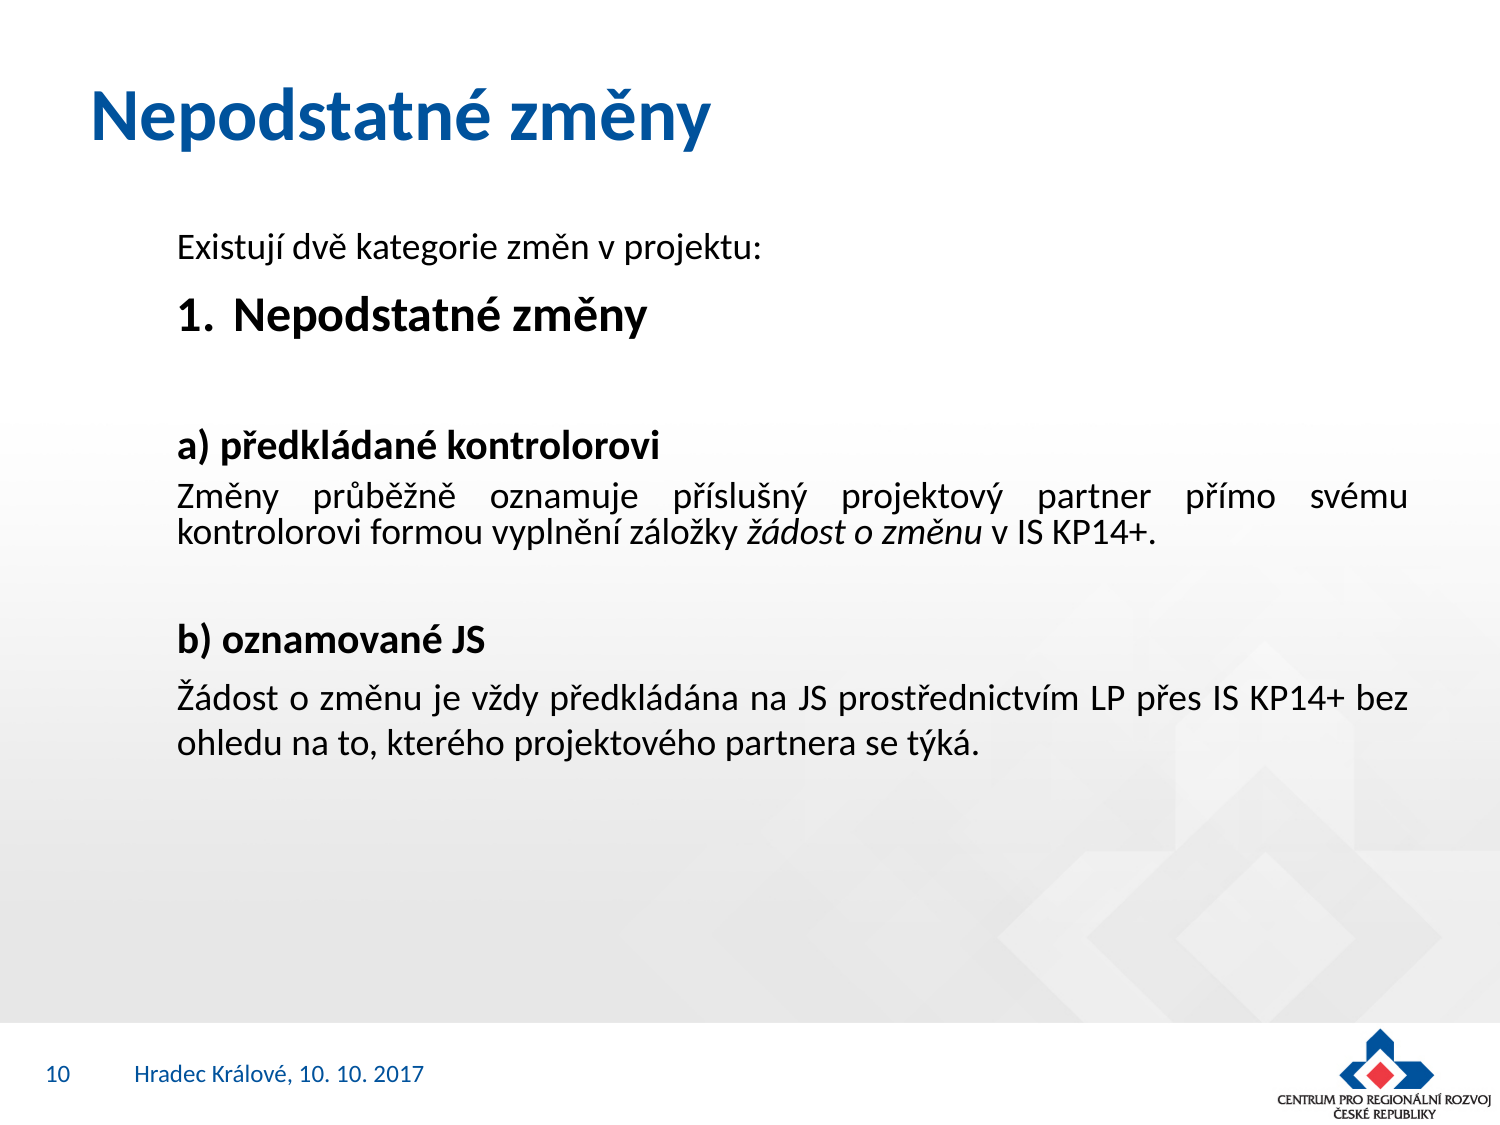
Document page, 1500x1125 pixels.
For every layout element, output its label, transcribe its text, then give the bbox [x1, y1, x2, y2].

footer Hradec Králové, 10. 10. 2017 [119, 1042, 988, 1103]
title Nepodstatné změny [75, 42, 1425, 178]
picture [0, 0, 1500, 1125]
list Existují dvě kategorie změn v projektu: Nepodstatné změny a) předkládané kontrolorovi Změny průběžně oznamuje příslušný projektový partner přímo svému kontrolorovi formou vyplnění záložky žádost o změnu v IS KP14+. b) oznamované JS Žádost o změnu je vždy předkládána na JS prostřednictvím LP přes IS KP14+ bez ohledu na to, kterého projektového partnera se týká. [161, 214, 1425, 1005]
slide_number 10 [30, 1042, 113, 1103]
